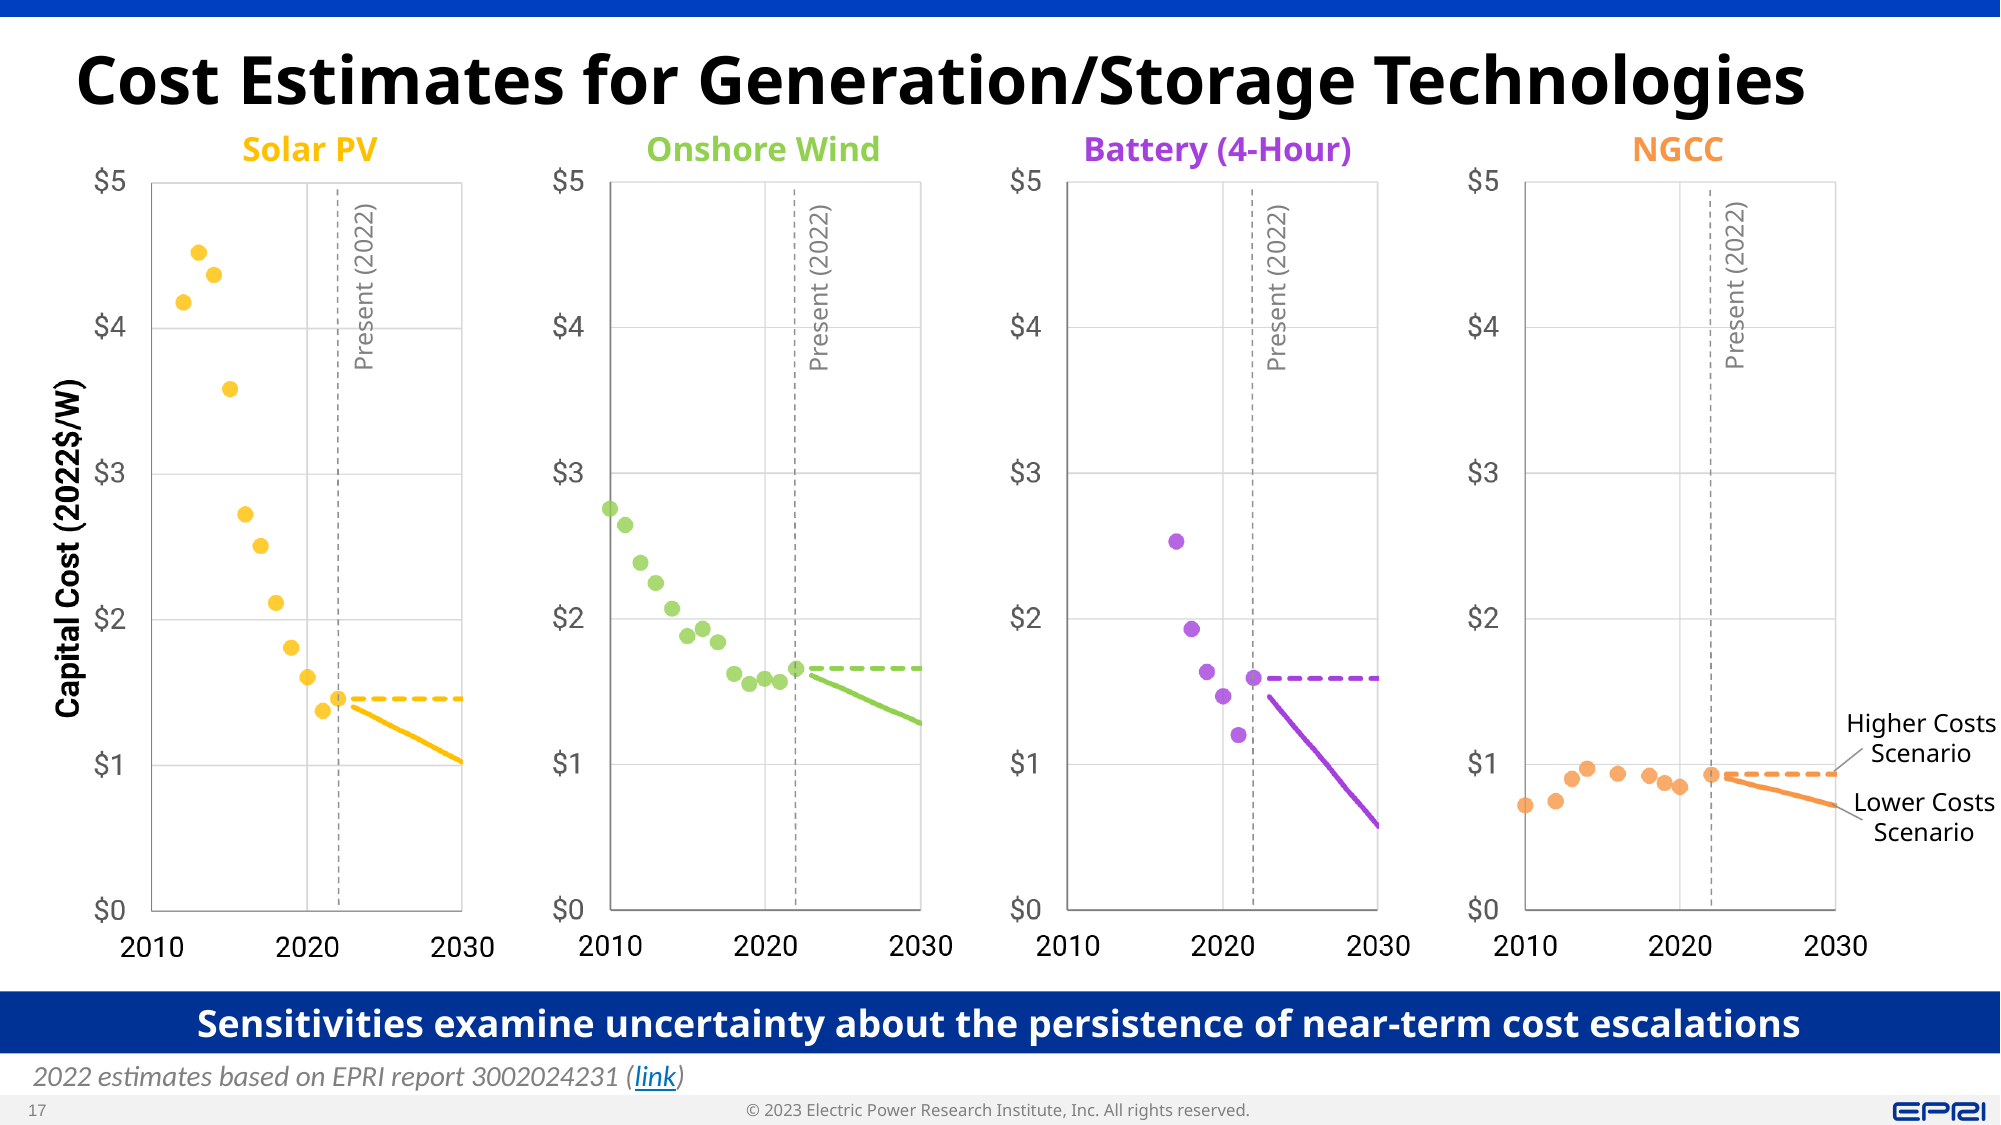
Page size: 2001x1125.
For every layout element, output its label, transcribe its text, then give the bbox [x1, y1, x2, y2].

text_box NGCC [1524, 121, 1832, 153]
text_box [337, 184, 386, 905]
picture [1892, 1102, 1986, 1121]
text_box Battery (4-Hour) [1063, 121, 1372, 153]
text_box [1834, 748, 1863, 772]
text_box 2022 estimates based on EPRI report 3002024231 (link) [17, 1054, 700, 1100]
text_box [794, 184, 841, 905]
title Cost Estimates for Generation/Storage Technologies [59, 29, 1936, 151]
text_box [1710, 185, 1757, 906]
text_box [1252, 184, 1299, 905]
text_box Sensitivities examine uncertainty about the persistence of near-term cost escalations [0, 991, 2000, 1054]
text_box Higher Costs Scenario [1879, 699, 2000, 775]
picture [36, 153, 1879, 979]
text_box Lower Costs Scenario [1879, 778, 2000, 854]
text_box Solar PV [156, 121, 464, 153]
text_box Onshore Wind [609, 121, 918, 153]
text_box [1831, 804, 1863, 820]
